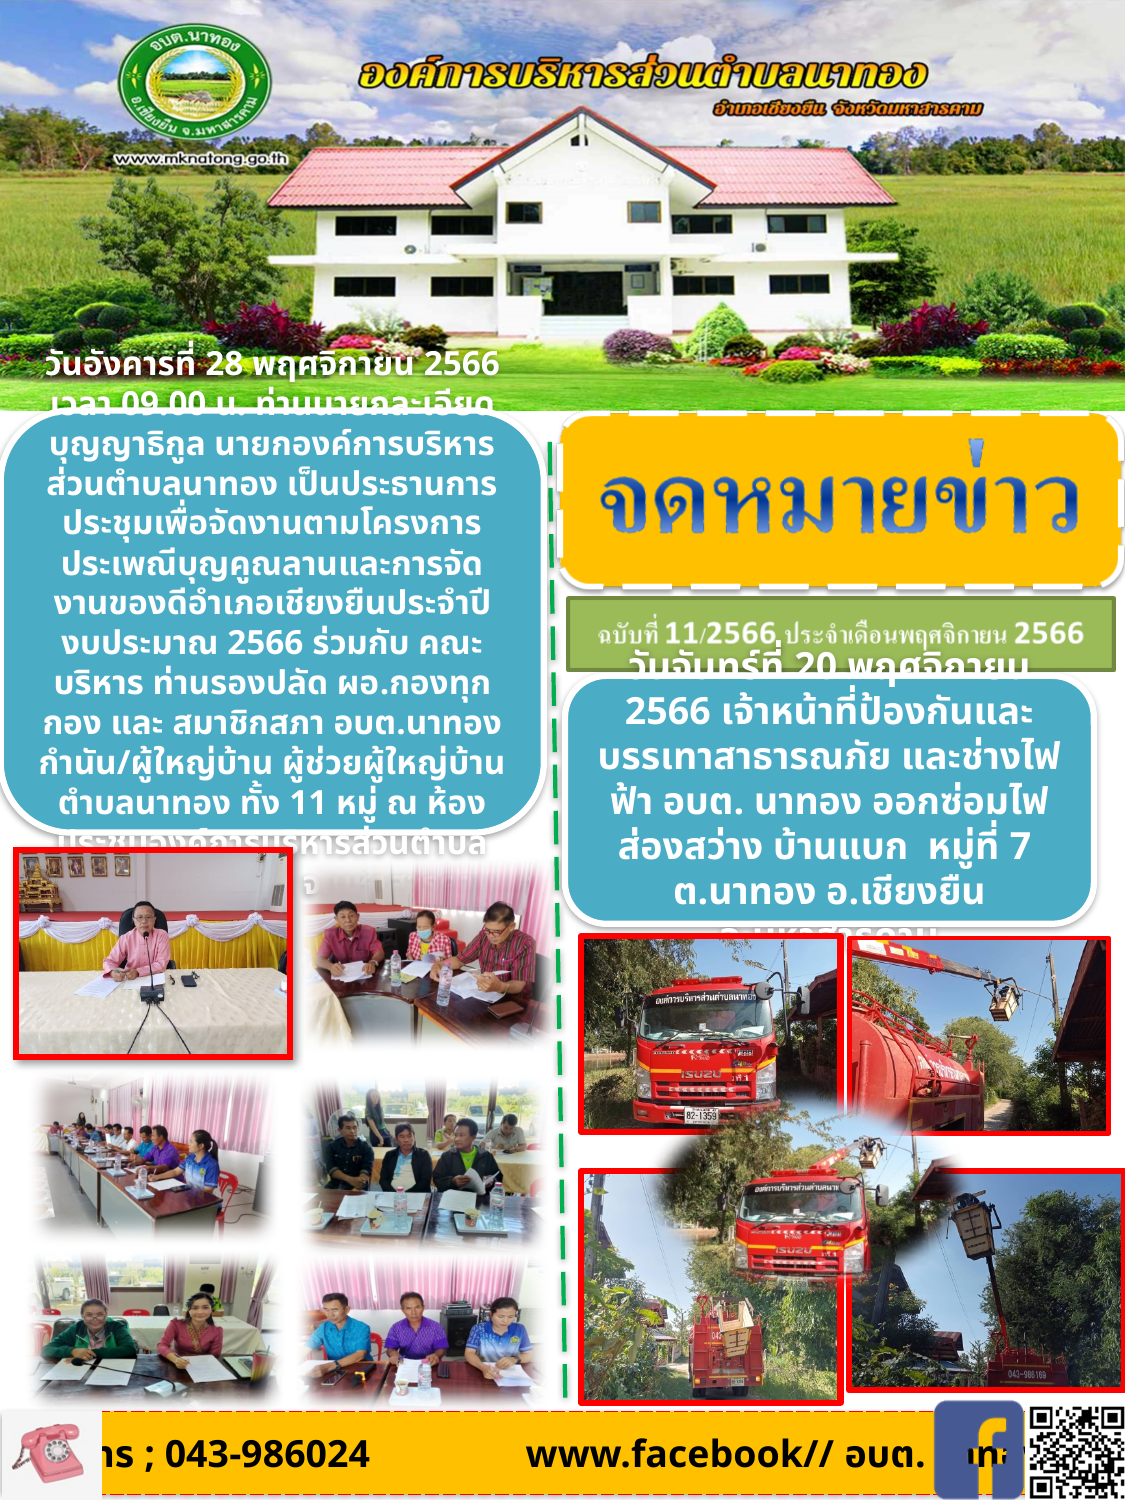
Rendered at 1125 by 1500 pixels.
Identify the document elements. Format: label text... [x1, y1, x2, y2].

picture [294, 1074, 550, 1415]
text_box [549, 1057, 566, 1399]
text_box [549, 684, 566, 861]
text_box วันจันทร์ที่ 20 พฤศจิกายน 2566 เจ้าหน้าที่ป้องกันและบรรเทาสาธารณภัย และช่างไฟฟ้า อบต. นาทอง ออกซ่อมไฟส่องสว่าง บ้านแบก หมู่ที่ 7 ต.นาทอง อ.เชียงยืน จ.มหาสารคาม [571, 685, 1098, 927]
picture [583, 938, 1125, 1500]
picture [2, 1068, 288, 1500]
picture [0, 0, 1125, 677]
picture [296, 855, 562, 1054]
text_box โทร ; 043-986024 www.facebook// อบต. นาทอง [107, 1411, 904, 1495]
picture [18, 852, 288, 1054]
text_box วันอังคารที่ 28 พฤศจิกายน 2566 เวลา 09.00 น. ท่านนายกละเอียด บุญญาธิกูล นายกองค์การบริหารส่วนตำบลนาทอง เป็นประธานการประชุมเพื่อจัดงานตามโครงการประเพณีบุญคูณลานและการจัดงานของดีอำเภอเชียงยืนประจำปี งบประมาณ 2566 ร่วมกับ คณะบริหาร ท่านรองปลัด ผอ.กองทุกกอง และ สมาชิกสภา อบต.นาทอง กำนัน/ผู้ใหญ่บ้าน ผู้ช่วยผู้ใหญ่บ้าน ตำบลนาทอง ทั้ง 11 หมู่ ณ ห้องประชุมองค์การบริหารส่วนตำบลนาทอง อ.เชียงยืน จ.มหาสารคาม [0, 419, 544, 836]
